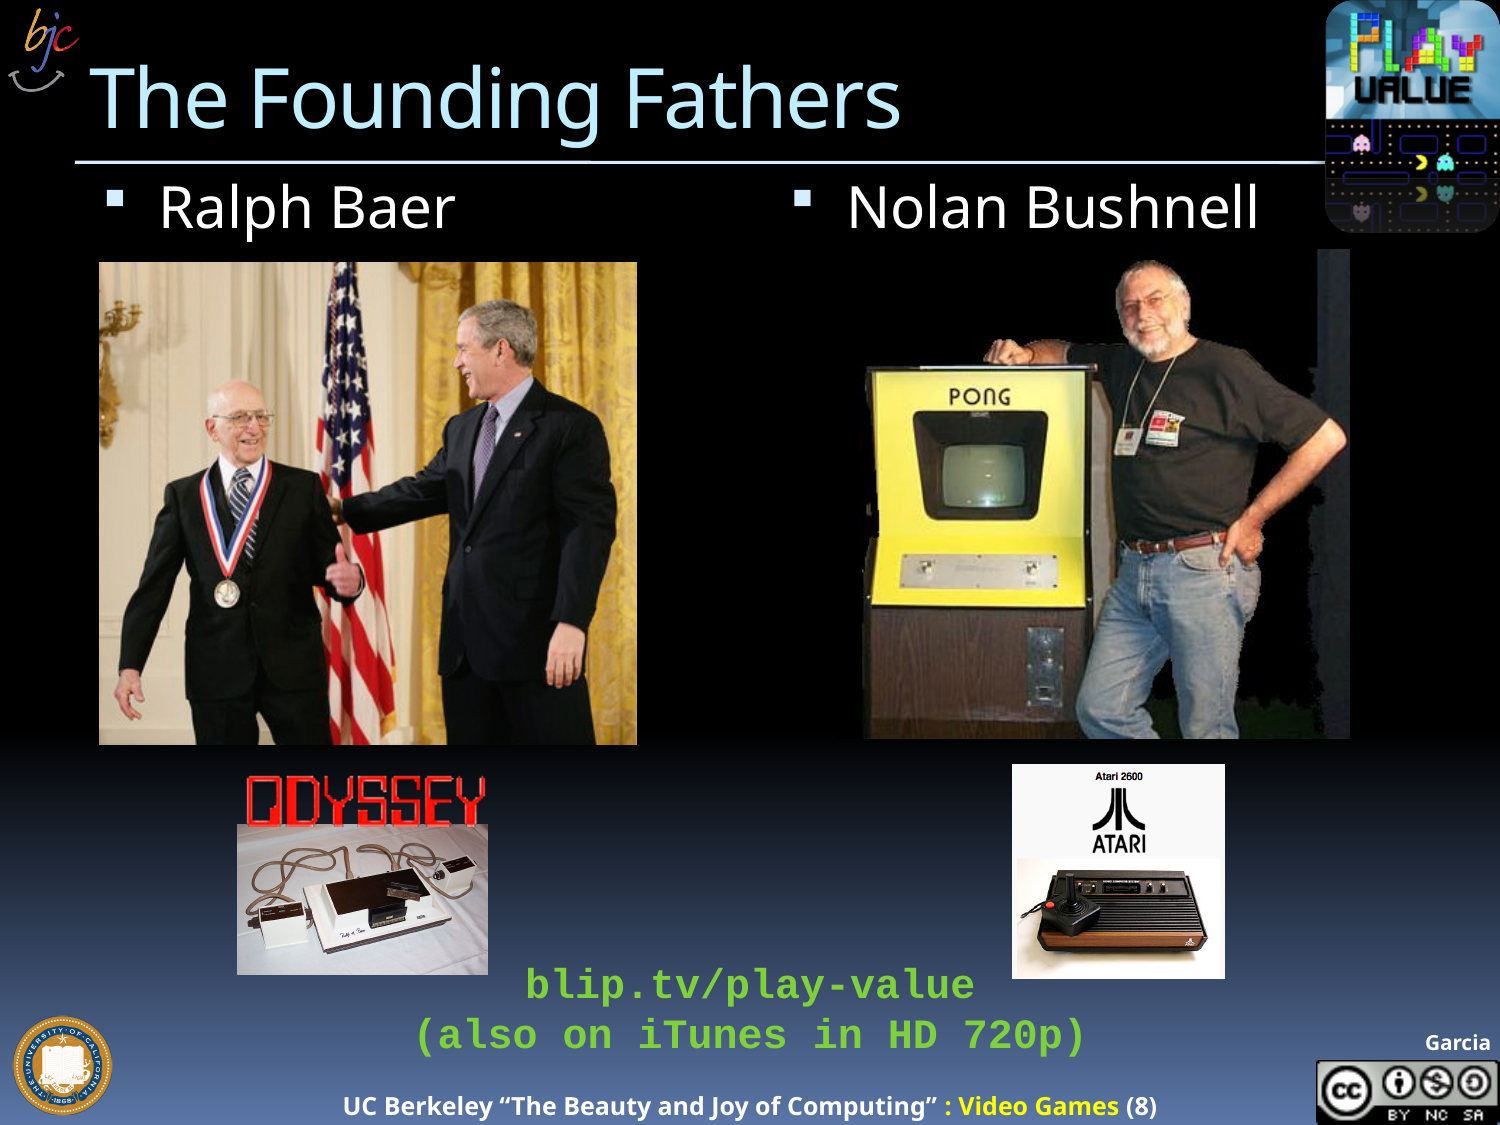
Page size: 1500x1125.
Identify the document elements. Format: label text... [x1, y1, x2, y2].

title The Founding Fathers [75, 37, 1311, 163]
picture [1011, 764, 1226, 979]
picture [1316, 1065, 1500, 1125]
picture [1324, 0, 1500, 234]
text_box blip.tv/play-value (also on iTunes in HD 720p) [0, 949, 1500, 1065]
picture [245, 774, 488, 828]
picture [12, 1065, 113, 1116]
picture [8, 8, 79, 92]
list Nolan Bushnell [763, 163, 1427, 949]
picture [237, 824, 488, 975]
list Ralph Baer [75, 163, 739, 949]
picture [99, 261, 637, 745]
picture [836, 249, 1351, 739]
